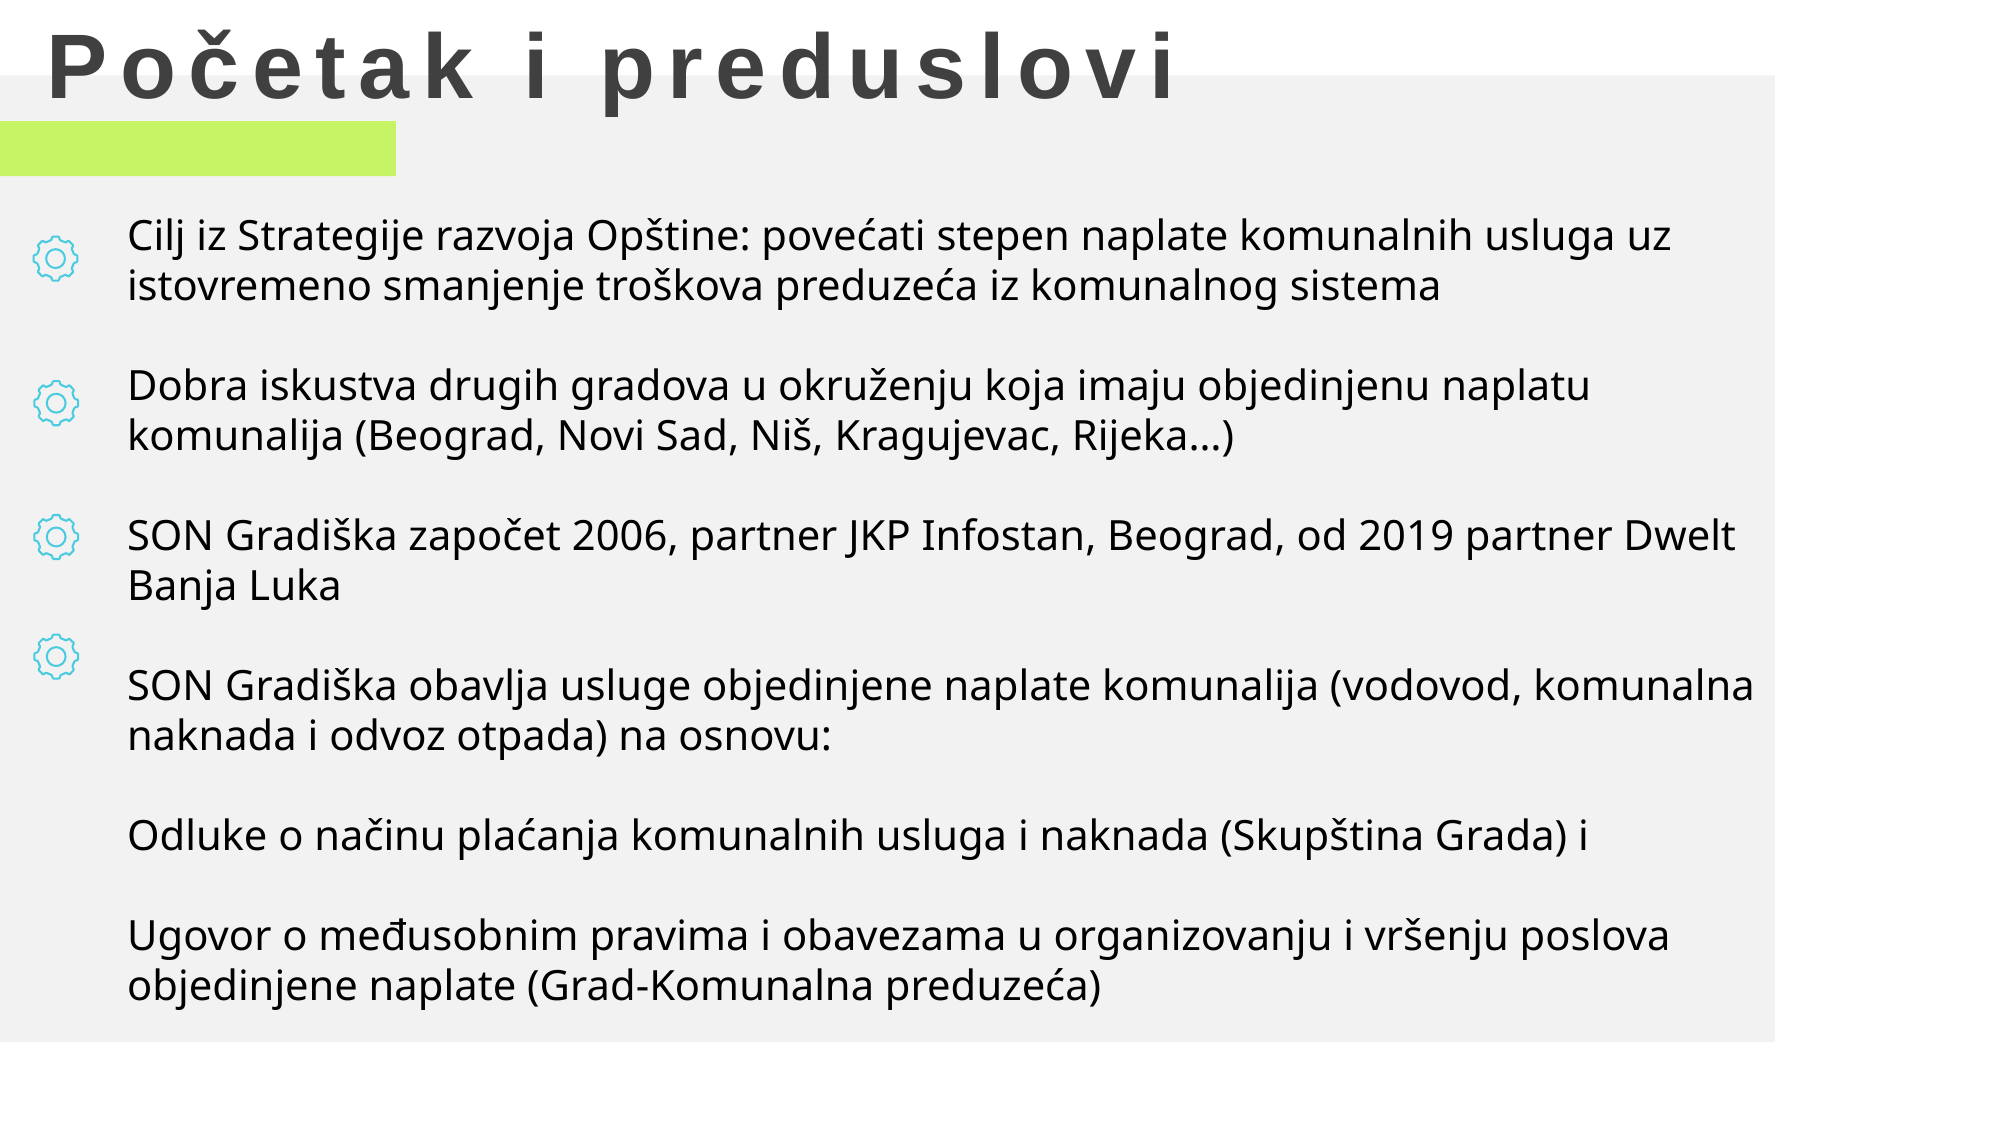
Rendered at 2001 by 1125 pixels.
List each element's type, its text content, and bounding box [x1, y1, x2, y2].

text_box [0, 75, 1775, 1042]
text_box [33, 513, 80, 561]
text_box Početak i preduslovi [39, 0, 1444, 125]
text_box [33, 380, 80, 427]
text_box [32, 235, 79, 282]
text_box [33, 633, 80, 680]
text_box [0, 121, 396, 177]
text_box Cilj iz Strategije razvoja Opštine: povećati stepen naplate komunalnih usluga uz istovremeno smanjenje troškova preduzeća iz komunalnog sistema Dobra iskustva drugih gradova u okruženju koja imaju objedinjenu naplatu komunalija (Beograd, Novi Sad, Niš, Kragujevac, Rijeka…) SON Gradiška započet 2006, partner JKP Infostan, Beograd, od 2019 partner Dwelt Banja Luka SON Gradiška obavlja usluge objedinjene naplate komunalija (vodovod, komunalna naknada i odvoz otpada) na osnovu: Odluke o načinu plaćanja komunalnih usluga i naknada (Skupština Grada) i Ugovor o međusobnim pravima i obavezama u organizovanju i vršenju poslova objedinjene naplate (Grad-Komunalna preduzeća) [119, 201, 1776, 1067]
